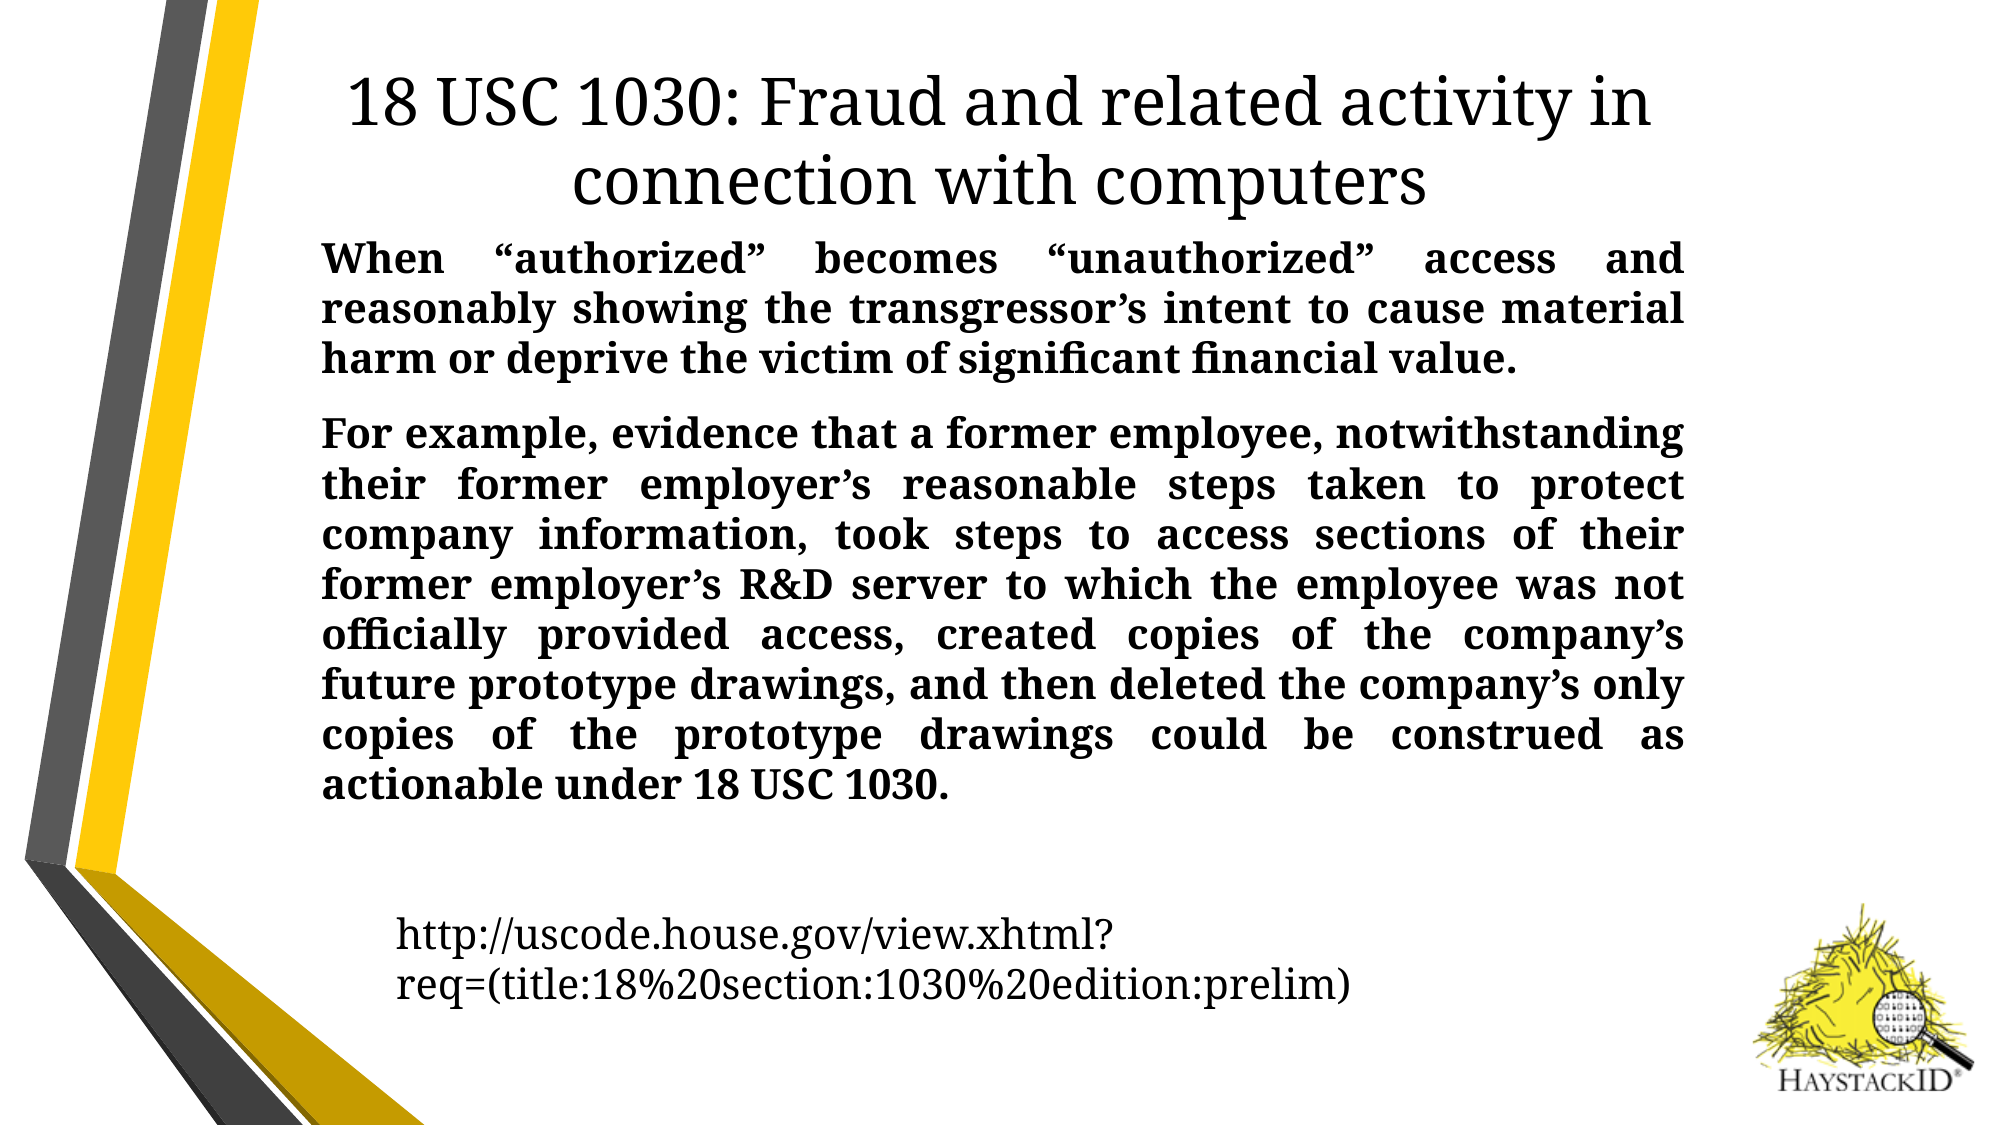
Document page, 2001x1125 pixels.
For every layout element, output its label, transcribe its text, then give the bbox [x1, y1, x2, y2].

picture [1745, 897, 1981, 1104]
title 18 USC 1030: Fraud and related activity in connection with computers [300, 50, 1700, 225]
text_box When “authorized” becomes “unauthorized” access and reasonably showing the transgressor’s intent to cause material harm or deprive the victim of significant financial value. For example, evidence that a former employee, notwithstanding their former employer’s reasonable steps taken to protect company information, took steps to access sections of their former employer’s R&D server to which the employee was not officially provided access, created copies of the company’s future prototype drawings, and then deleted the company’s only copies of the prototype drawings could be construed as actionable under 18 USC 1030. http://uscode.house.gov/view.xhtml?req=(title:18%20section:1030%20edition:prelim) [306, 224, 1700, 1045]
